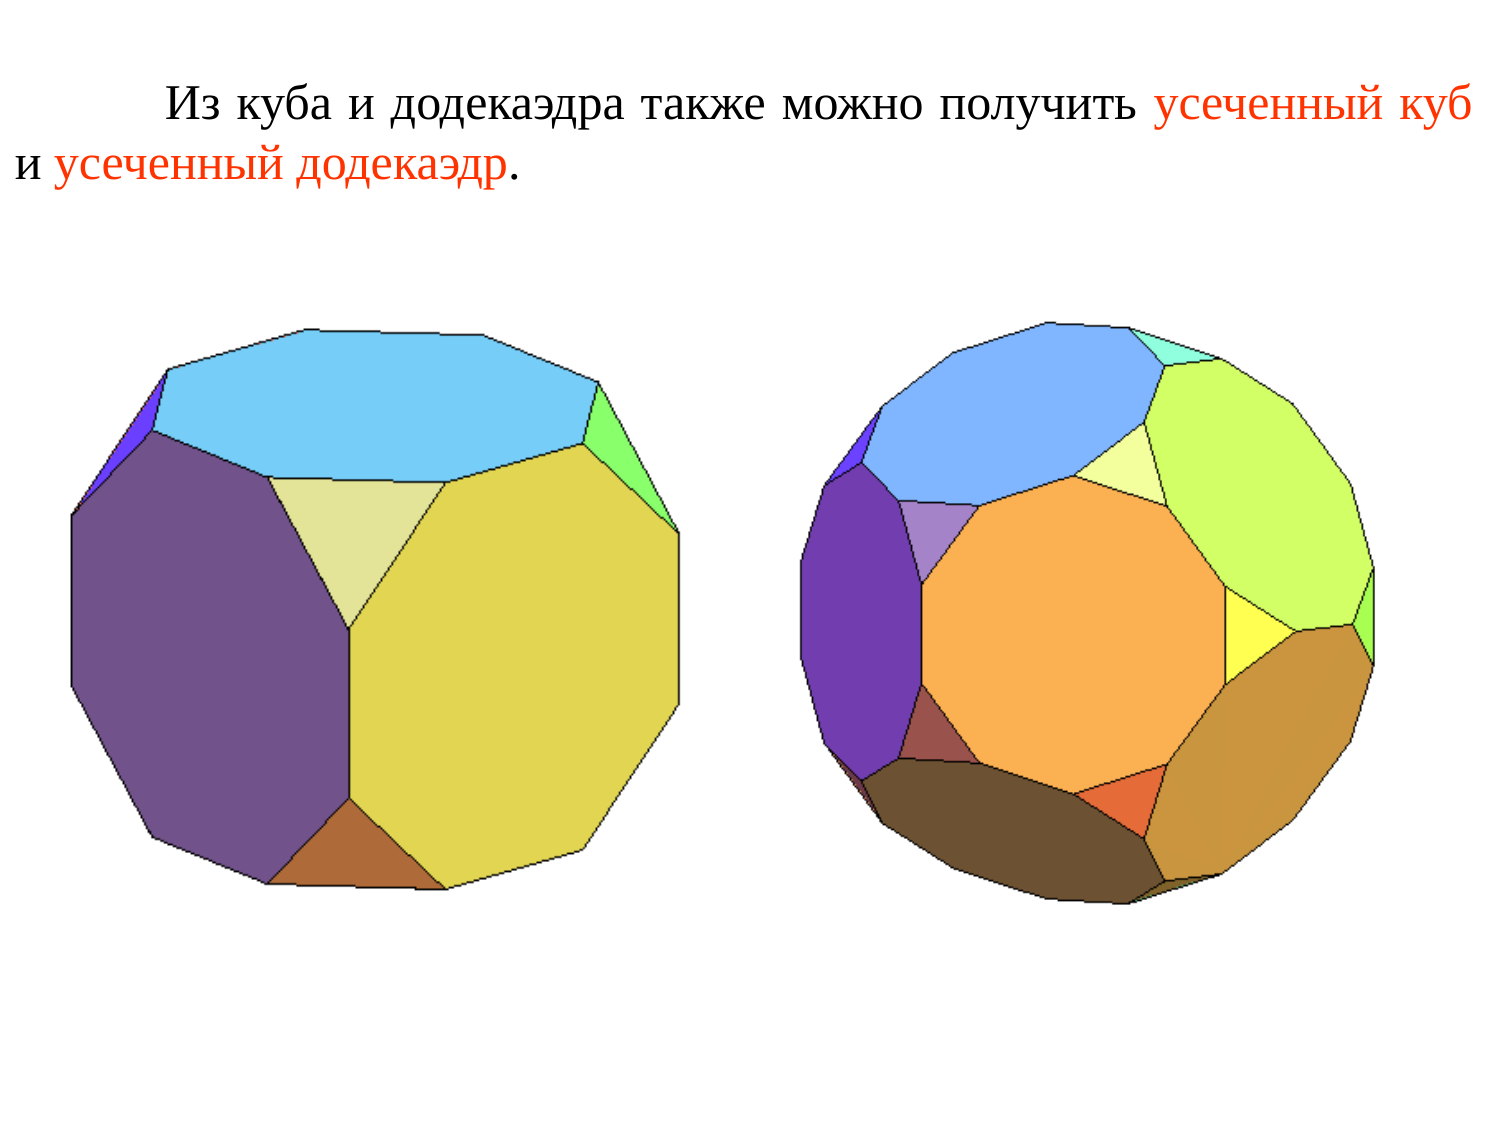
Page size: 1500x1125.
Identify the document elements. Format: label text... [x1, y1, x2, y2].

picture [774, 299, 1413, 933]
text_box Из куба и додекаэдра также можно получить усеченный куб и усеченный додекаэдр. [0, 62, 1488, 198]
picture [37, 302, 725, 923]
